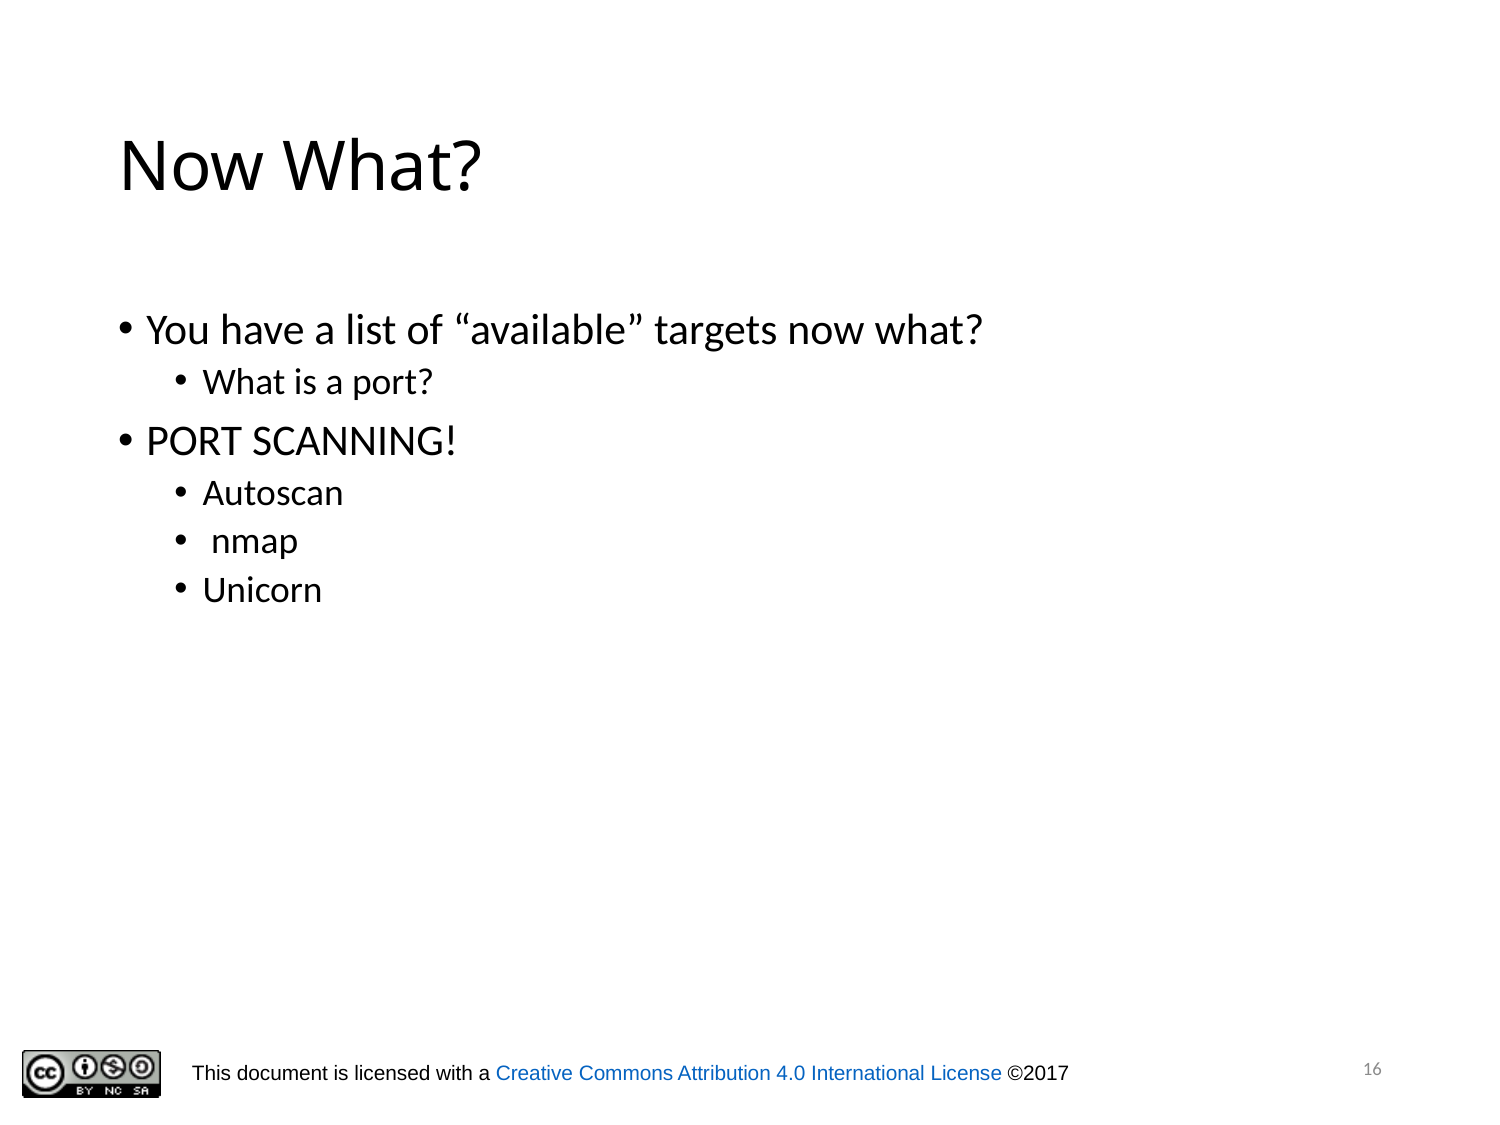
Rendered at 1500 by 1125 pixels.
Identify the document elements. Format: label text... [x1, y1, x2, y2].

title Now What? [103, 59, 1397, 278]
list You have a list of “available” targets now what? What is a port? PORT SCANNING! Autoscan nmap Unicorn [103, 299, 1397, 1014]
slide_number 16 [1315, 1038, 1397, 1099]
picture [22, 1050, 161, 1098]
